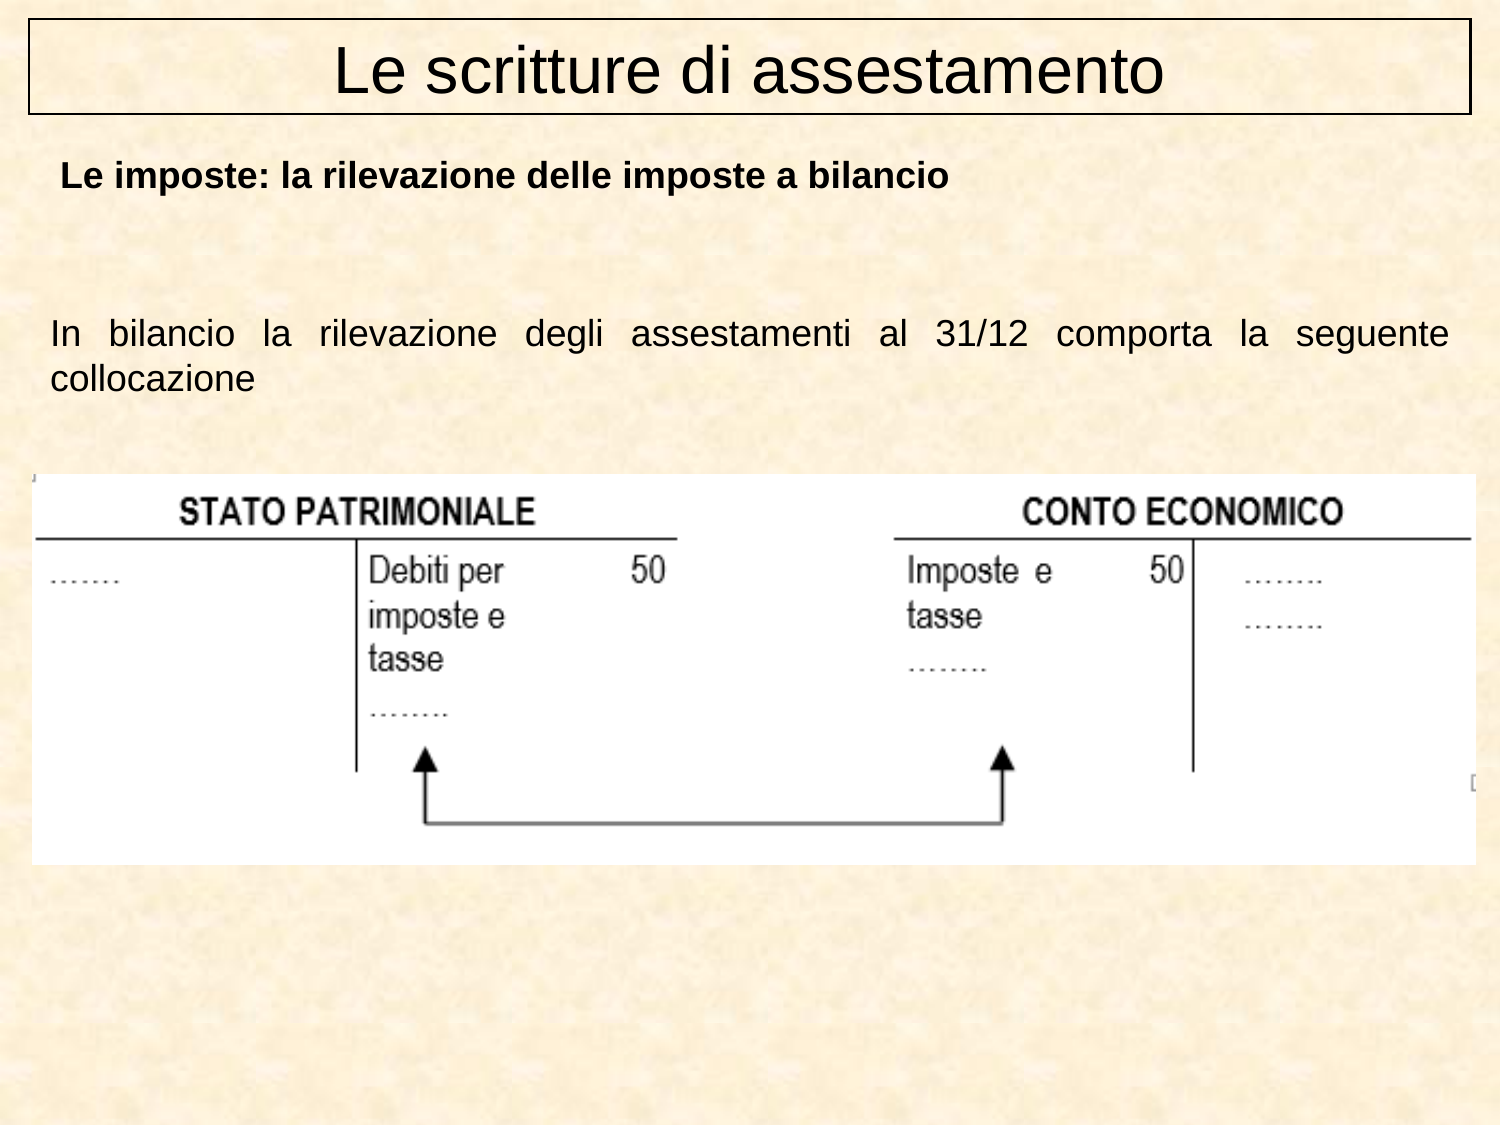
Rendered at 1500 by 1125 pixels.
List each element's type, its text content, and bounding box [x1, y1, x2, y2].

text_box Le scritture di assestamento [29, 19, 1471, 114]
text_box In bilancio la rilevazione degli assestamenti al 31/12 comporta la seguente collocazione [35, 271, 1465, 406]
text_box Le imposte: la rilevazione delle imposte a bilancio [45, 143, 966, 203]
picture [0, 0, 1500, 1125]
